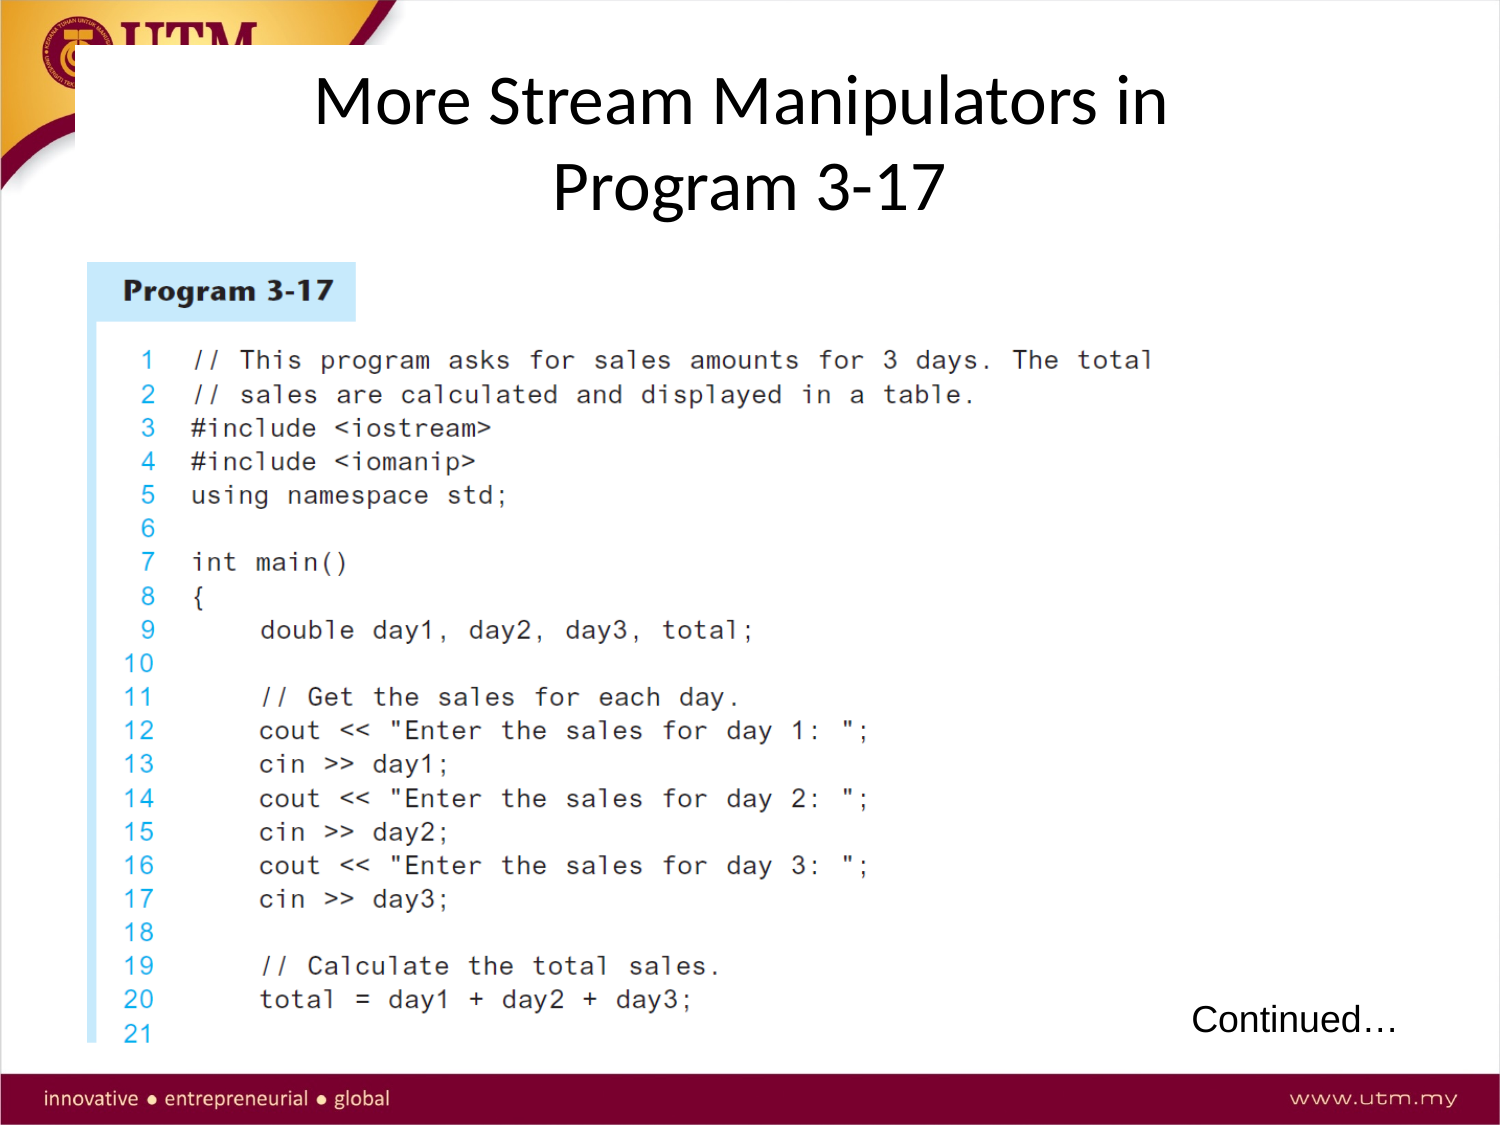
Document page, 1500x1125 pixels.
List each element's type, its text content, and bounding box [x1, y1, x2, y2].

text_box Continued… [1176, 987, 1414, 1048]
title More Stream Manipulators in Program 3-17 [75, 45, 1425, 233]
picture [0, 0, 1500, 1125]
